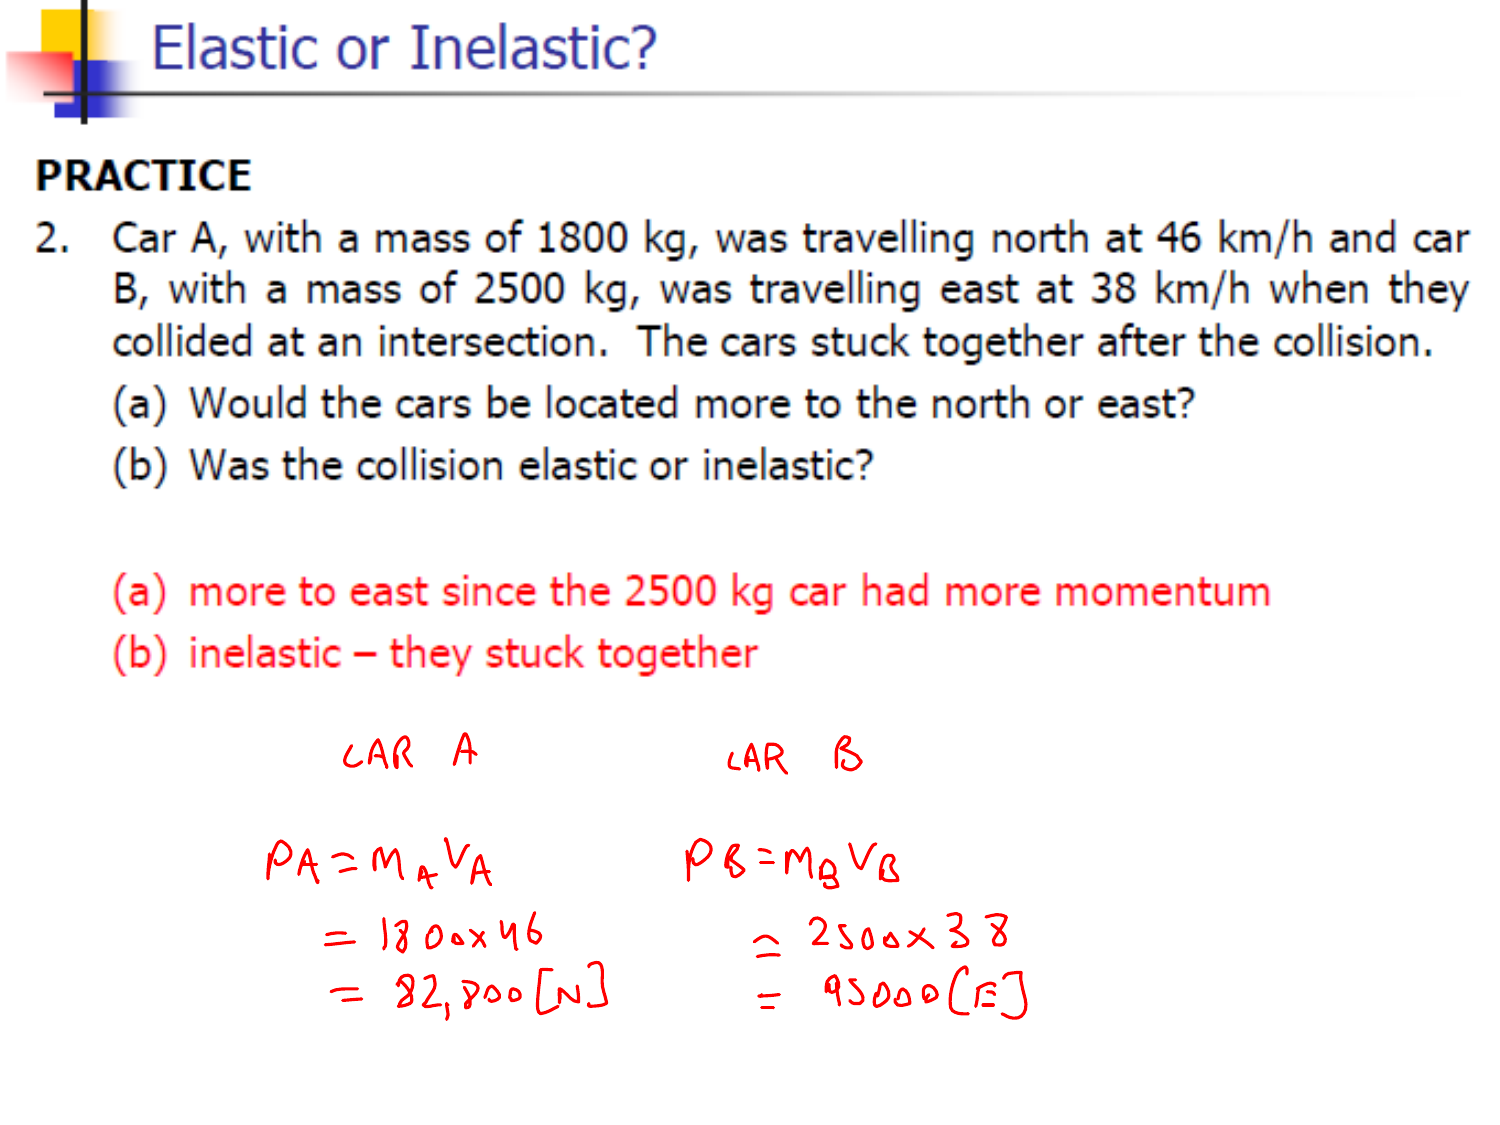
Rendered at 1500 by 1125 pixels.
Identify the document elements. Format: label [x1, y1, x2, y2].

picture [0, 0, 1500, 699]
